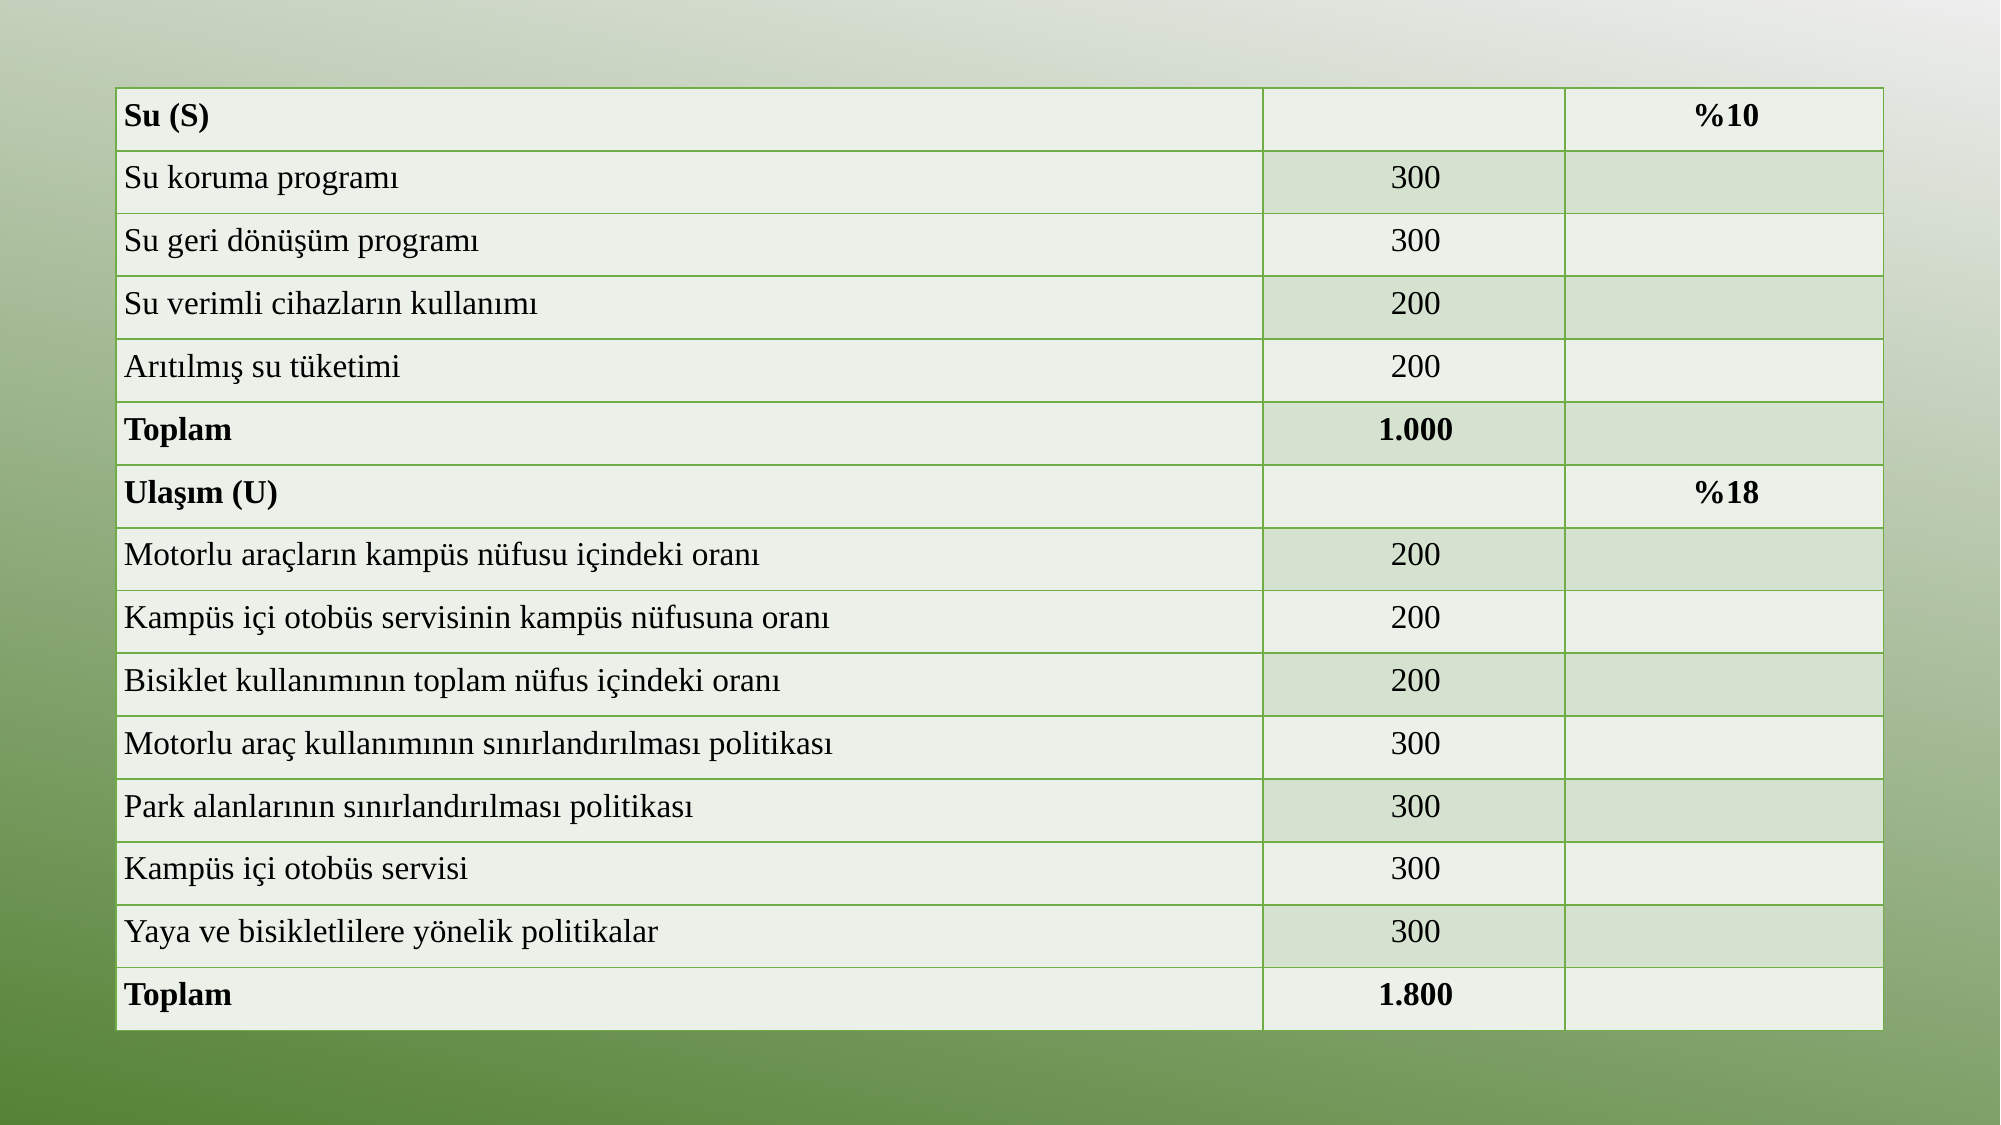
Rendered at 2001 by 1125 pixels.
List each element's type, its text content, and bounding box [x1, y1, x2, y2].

table_cell Motorlu araç kullanımının sınırlandırılması politikası [117, 717, 1262, 778]
table_cell Ulaşım (U) [117, 466, 1262, 527]
table_cell [1566, 214, 1883, 275]
table_header %10 [1566, 89, 1883, 150]
table_cell Toplam [117, 403, 1262, 464]
table_cell 300 [1264, 152, 1564, 213]
table_cell [1566, 717, 1883, 778]
table_cell Arıtılmış su tüketimi [117, 340, 1262, 401]
table_cell [1566, 340, 1883, 401]
table_cell [1566, 591, 1883, 652]
table_cell 1.800 [1264, 968, 1564, 1030]
table_cell [1566, 906, 1883, 967]
table_cell [1566, 277, 1883, 338]
table_cell Bisiklet kullanımının toplam nüfus içindeki oranı [117, 654, 1262, 715]
table_cell 200 [1264, 654, 1564, 715]
table_cell [1566, 968, 1883, 1030]
table_cell [1566, 843, 1883, 904]
table_cell %18 [1566, 466, 1883, 527]
table_cell Yaya ve bisikletlilere yönelik politikalar [117, 906, 1262, 967]
text_box [555, 123, 586, 212]
table_cell 300 [1264, 717, 1564, 778]
table_cell Kampüs içi otobüs servisi [117, 843, 1262, 904]
table_cell Toplam [117, 968, 1262, 1030]
table_cell Su koruma programı [117, 152, 1262, 213]
table_cell [1566, 152, 1883, 213]
table_cell [1566, 654, 1883, 715]
table_header [1264, 89, 1564, 150]
table_cell 300 [1264, 906, 1564, 967]
table_cell [1566, 403, 1883, 464]
table_cell 200 [1264, 277, 1564, 338]
table_cell 1.000 [1264, 403, 1564, 464]
table_cell 300 [1264, 843, 1564, 904]
table_cell Su geri dönüşüm programı [117, 214, 1262, 275]
table_cell Su verimli cihazların kullanımı [117, 277, 1262, 338]
table_header Su (S) [117, 89, 1262, 150]
table_cell Park alanlarının sınırlandırılması politikası [117, 780, 1262, 841]
table_cell 200 [1264, 591, 1564, 652]
table_cell 200 [1264, 529, 1564, 590]
table_cell 300 [1264, 780, 1564, 841]
table_cell 200 [1264, 340, 1564, 401]
table_cell Kampüs içi otobüs servisinin kampüs nüfusuna oranı [117, 591, 1262, 652]
table_cell [1566, 780, 1883, 841]
table_cell Motorlu araçların kampüs nüfusu içindeki oranı [117, 529, 1262, 590]
table_cell [1566, 529, 1883, 590]
table_cell 300 [1264, 214, 1564, 275]
table_cell [1264, 466, 1564, 527]
